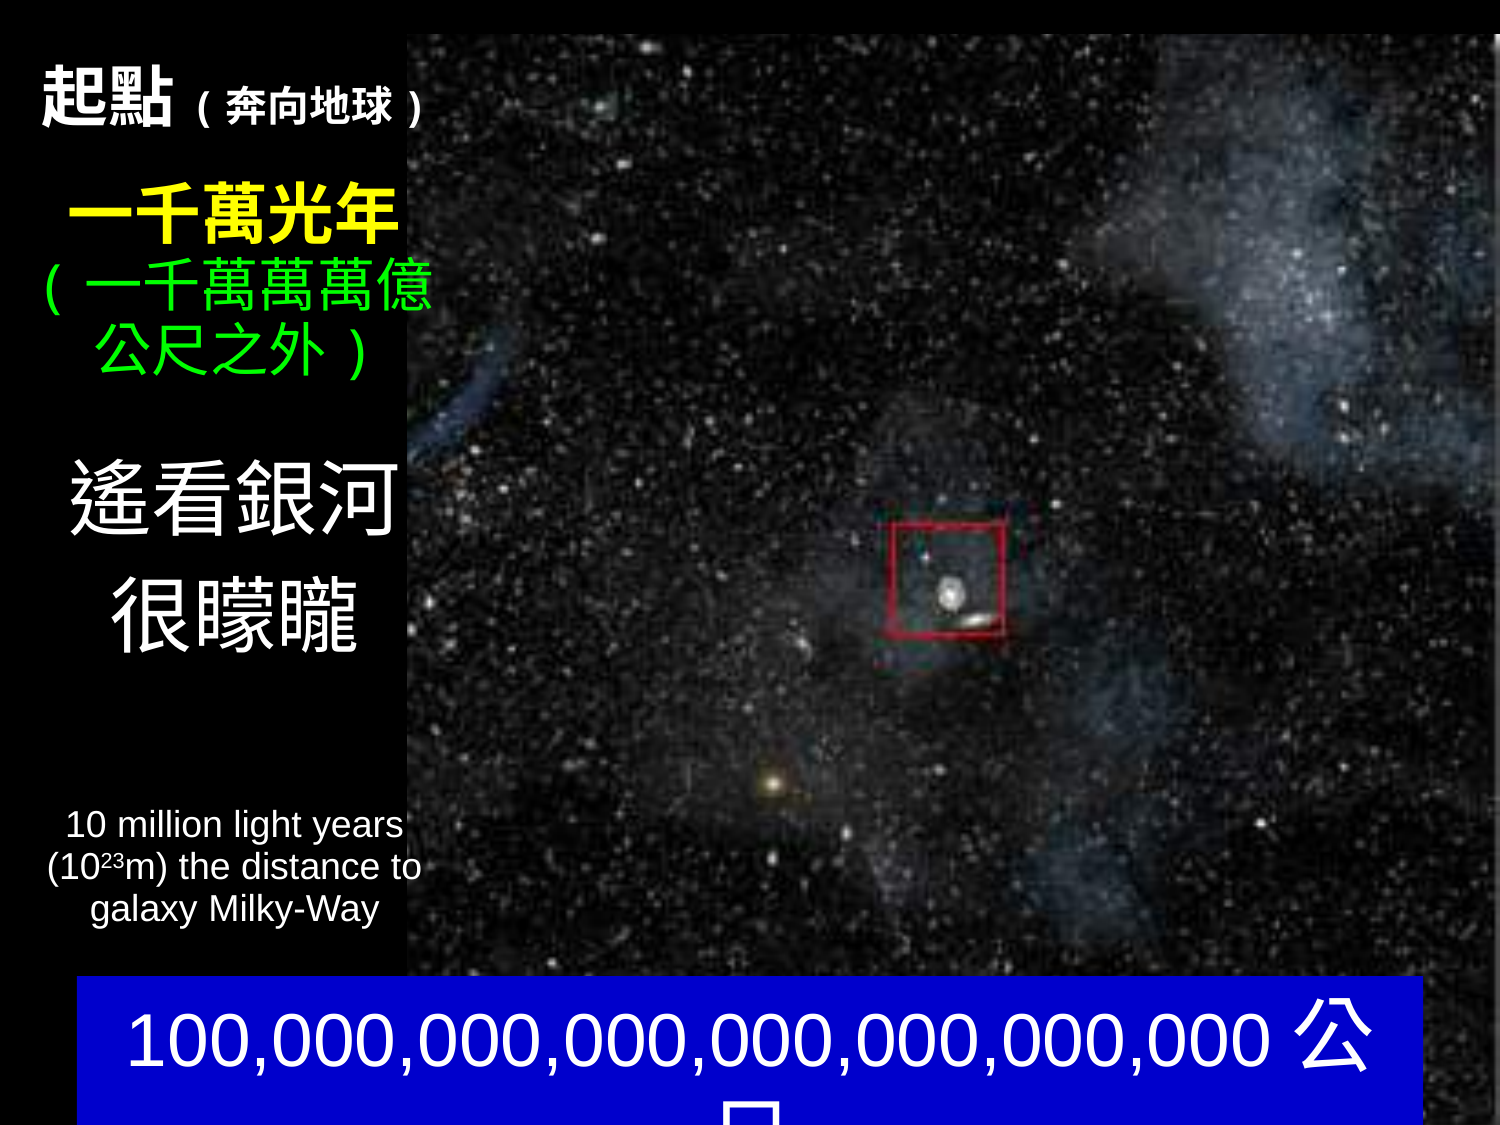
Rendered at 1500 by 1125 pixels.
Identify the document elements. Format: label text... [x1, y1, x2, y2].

picture [407, 33, 1500, 1125]
text_box 起點(奔向地球) 一千萬光年 (一千萬萬萬億公尺之外) 遙看銀河 很矇矓 10 million light years (1023m) the distance to galaxy Milky-Way [5, 54, 401, 938]
text_box 100,000,000,000,000,000,000,000公尺 [76, 976, 401, 1125]
